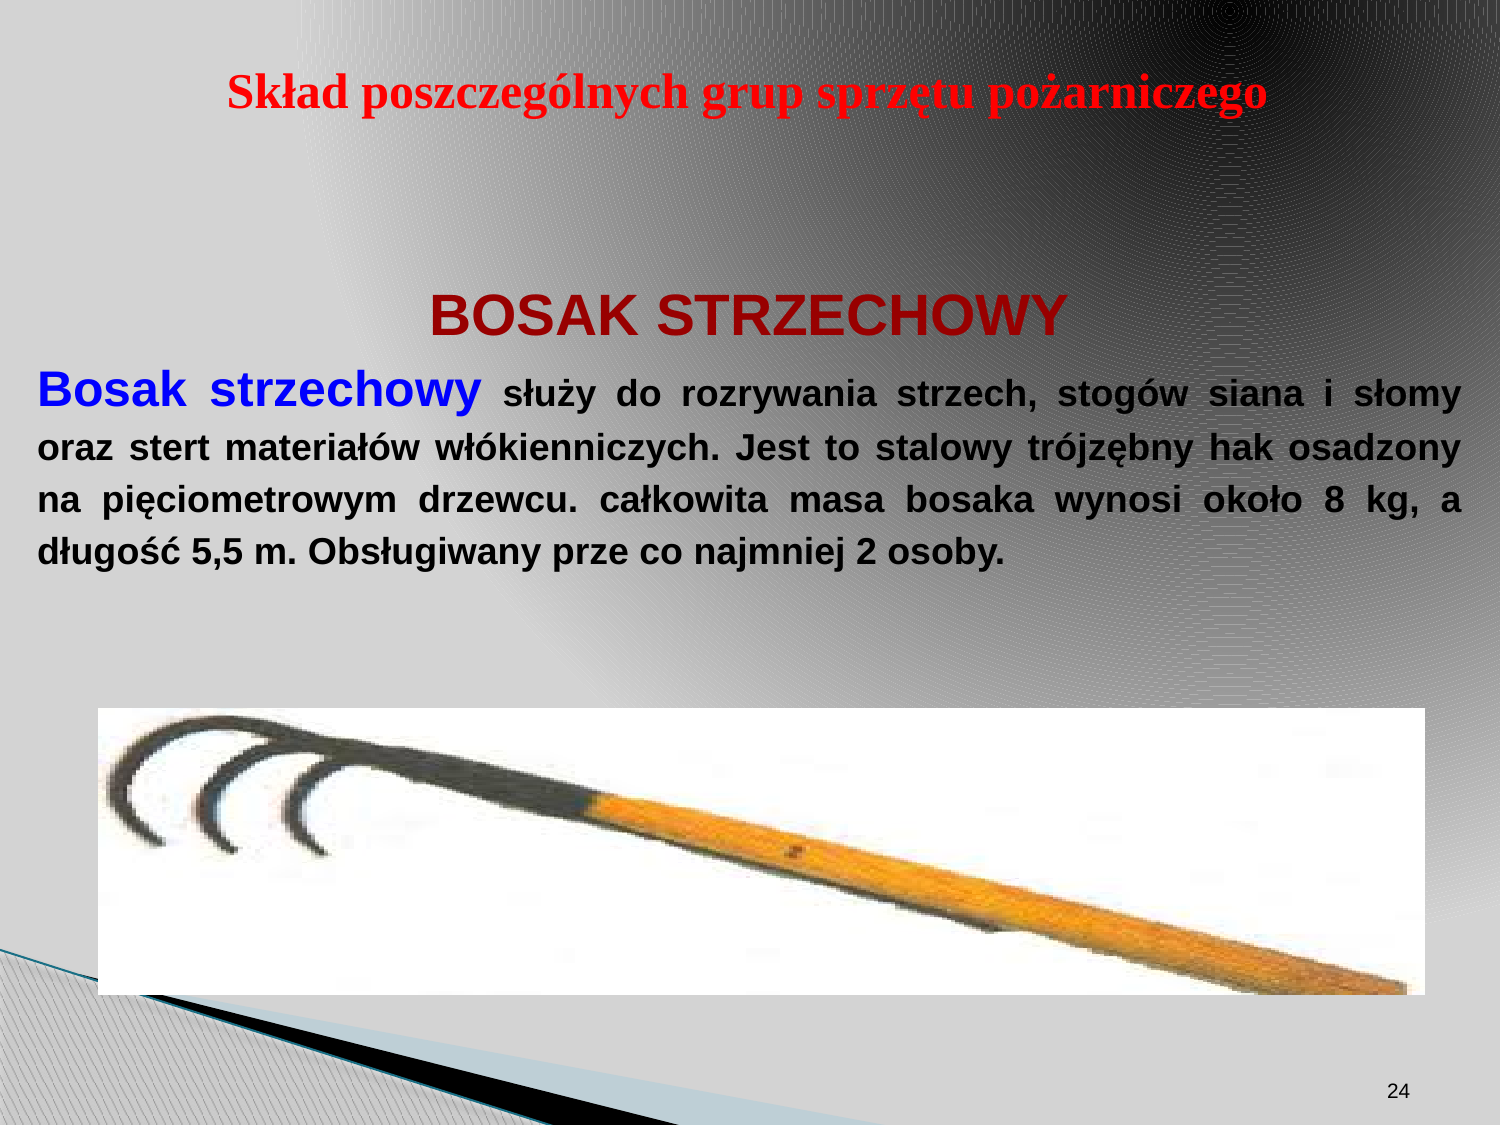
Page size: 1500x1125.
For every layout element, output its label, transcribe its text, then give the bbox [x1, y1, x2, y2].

slide_number 24 [1074, 1024, 1425, 1103]
picture [98, 707, 1426, 995]
text_box Skład poszczególnych grup sprzętu pożarniczego [33, 51, 1462, 126]
list BOSAK STRZECHOWY Bosak strzechowy służy do rozrywania strzech, stogów siana i słomy oraz stert materiałów włókienniczych. Jest to stalowy trójzębny hak osadzony na pięciometrowym drzewcu. całkowita masa bosaka wynosi około 8 kg, a długość 5,5 m. Obsługiwany prze co najmniej 2 osoby. [22, 262, 1478, 634]
